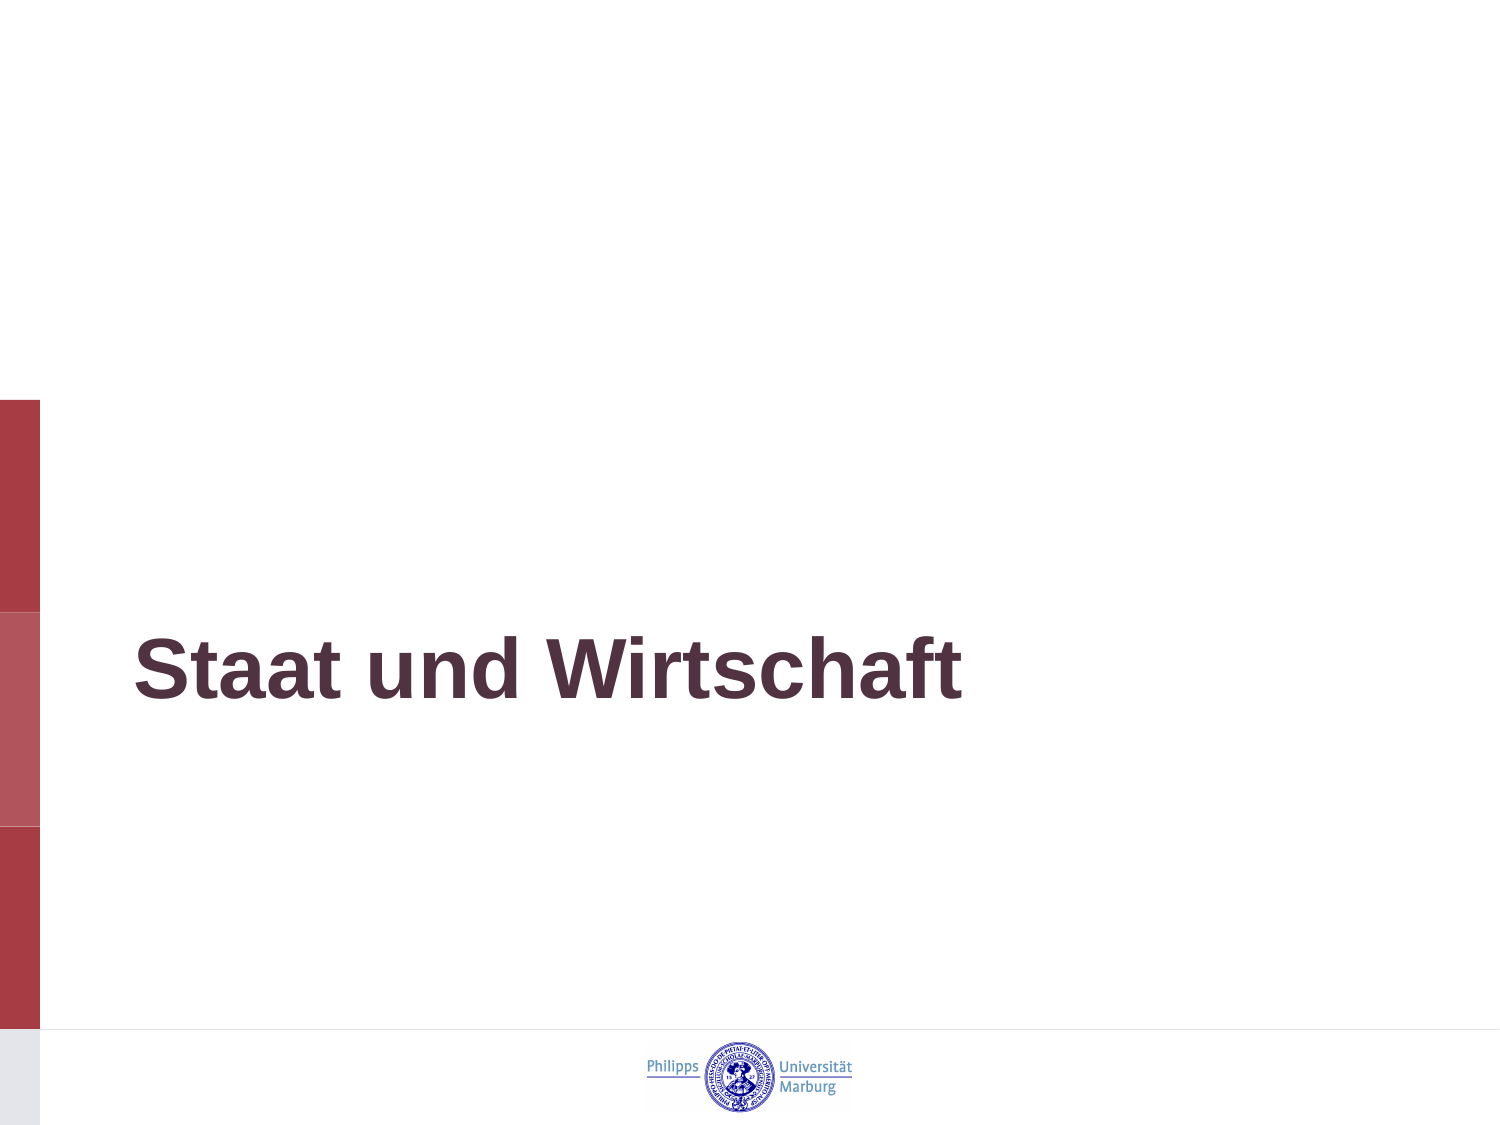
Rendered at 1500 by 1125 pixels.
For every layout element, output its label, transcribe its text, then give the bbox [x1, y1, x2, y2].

list Staat und Wirtschaft [118, 476, 1394, 724]
picture [646, 1041, 853, 1113]
